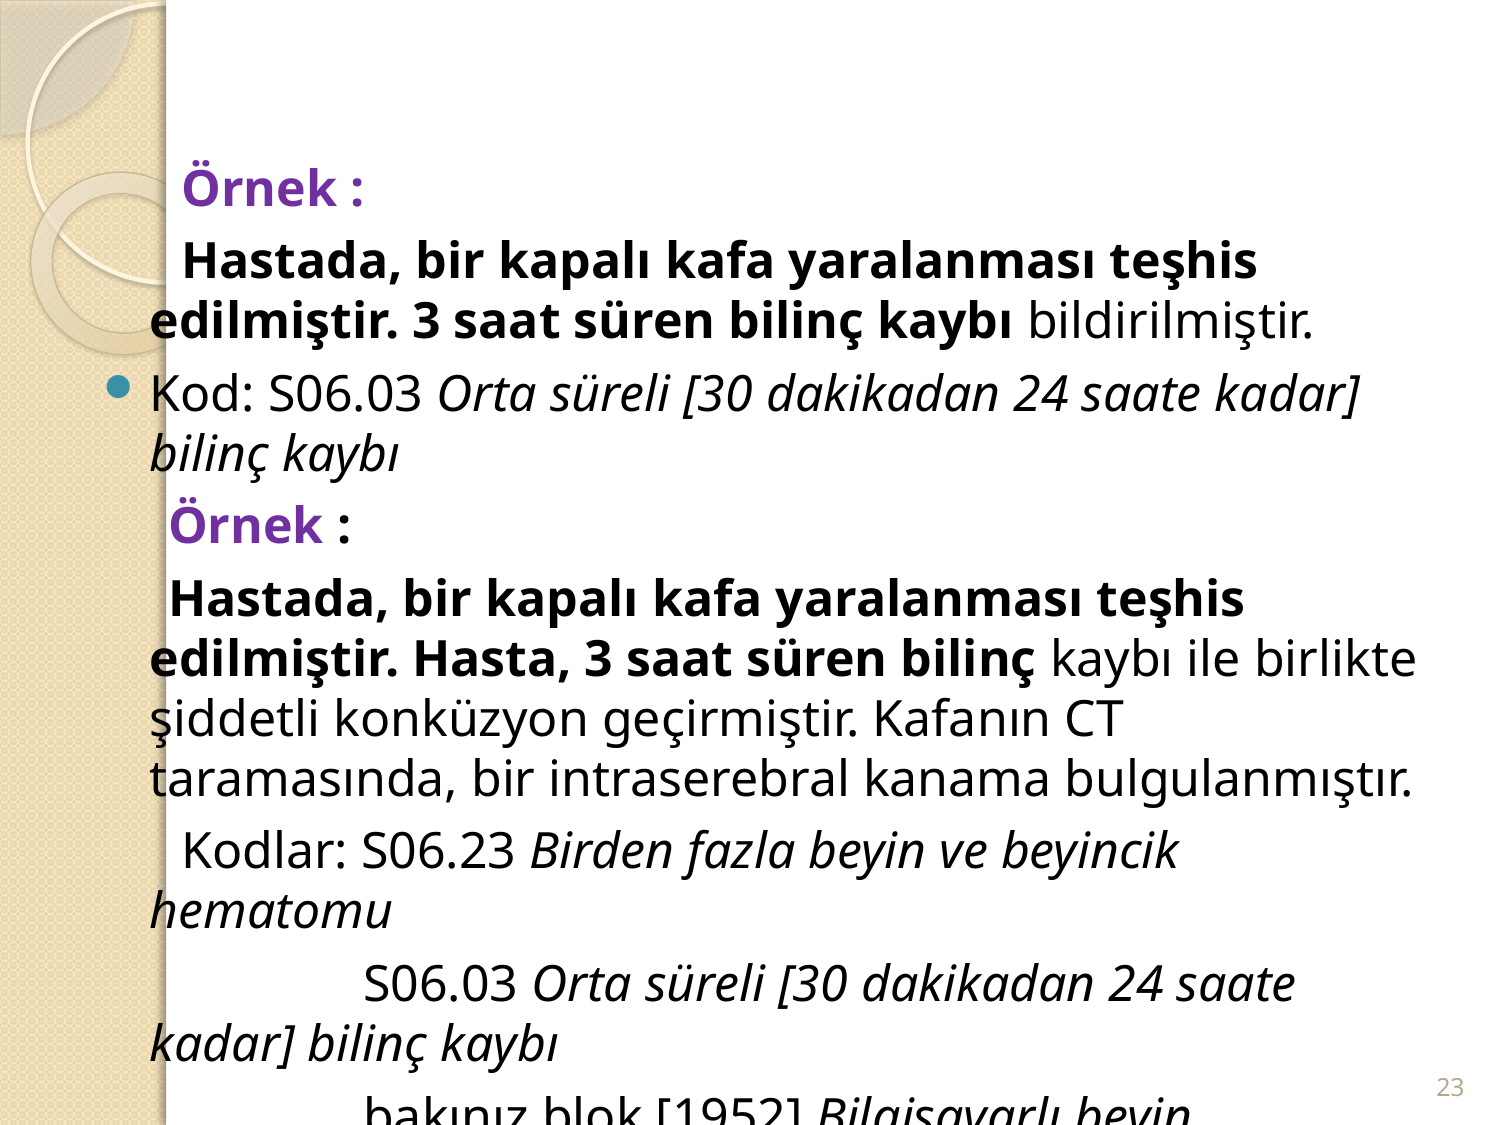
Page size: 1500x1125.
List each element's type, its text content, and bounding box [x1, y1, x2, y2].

slide_number 23 [1413, 1034, 1488, 1113]
list Örnek : Hastada, bir kapalı kafa yaralanması teşhis edilmiştir. 3 saat süren bilinç kaybı bildirilmiştir. Kod: S06.03 Orta süreli [30 dakikadan 24 saate kadar] bilinç kaybı Örnek : Hastada, bir kapalı kafa yaralanması teşhis edilmiştir. Hasta, 3 saat süren bilinç kaybı ile birlikte şiddetli konküzyon geçirmiştir. Kafanın CT taramasında, bir intraserebral kanama bulgulanmıştır. Kodlar: S06.23 Birden fazla beyin ve beyincik hematomu S06.03 Orta süreli [30 dakikadan 24 saate kadar] bilinç kaybı bakınız blok [1952] Bilgisayarlı beyin tomografisi [75, 149, 1447, 1005]
